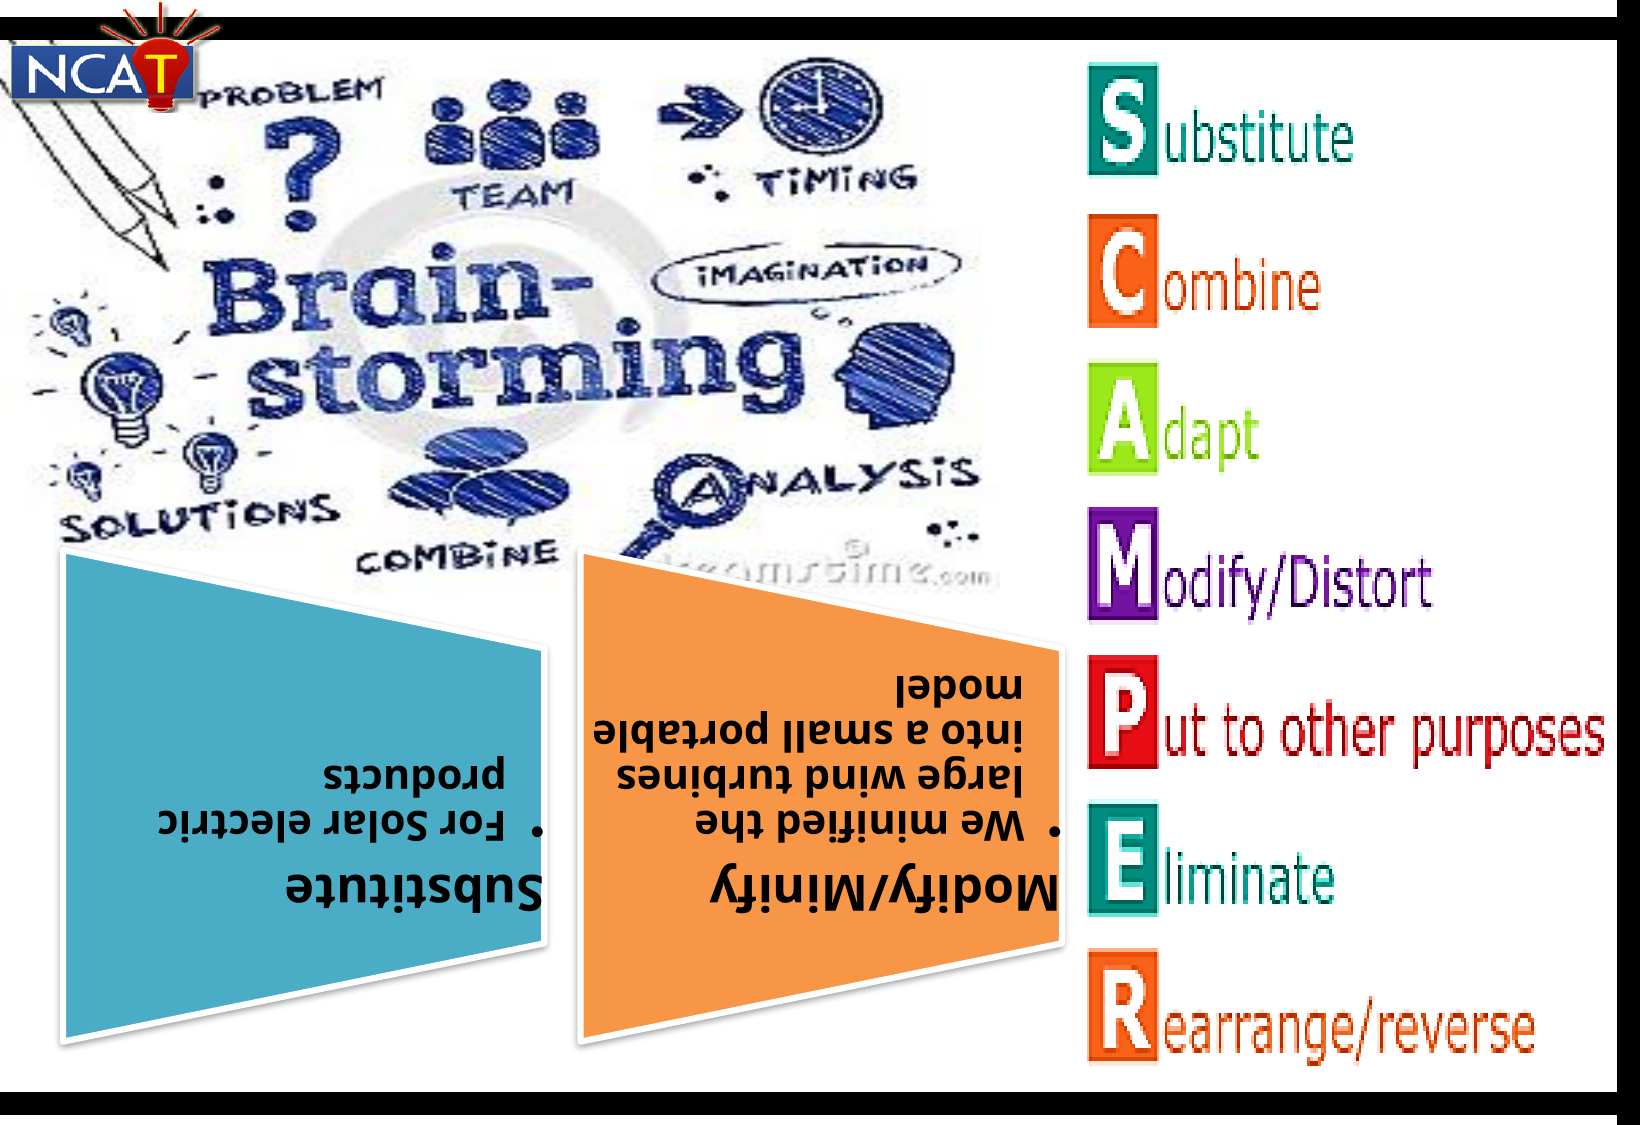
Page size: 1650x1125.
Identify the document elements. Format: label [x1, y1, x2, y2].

picture [0, 0, 224, 113]
text_box [0, 0, 1638, 1125]
text_box [62, 549, 1063, 1042]
picture [1087, 62, 1607, 1076]
